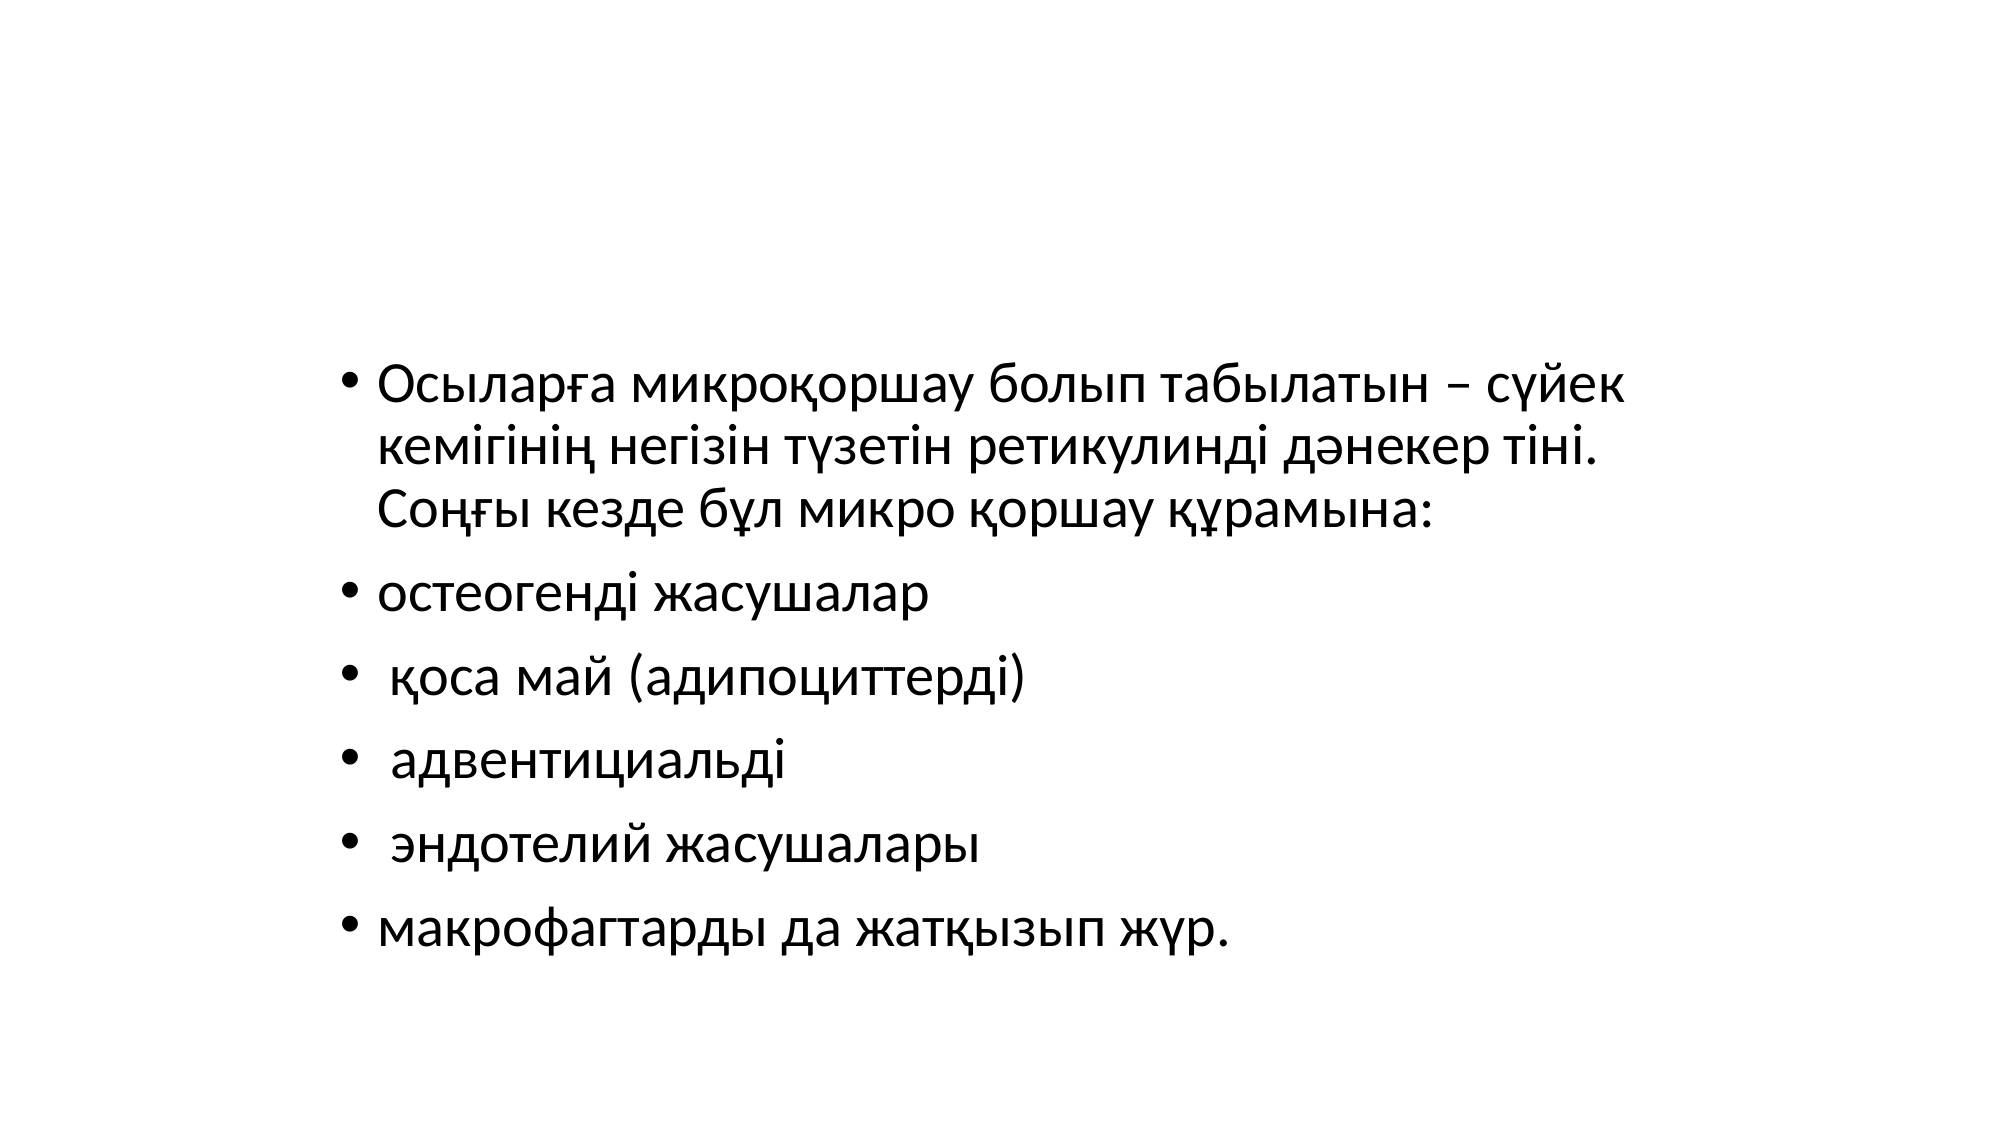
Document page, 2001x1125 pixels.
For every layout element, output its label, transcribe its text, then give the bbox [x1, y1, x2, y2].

list Осыларға микроқоршау болып табылатын – сүйек кемігінің негізін түзетін ретикулинді дәнекер тіні. Соңғы кезде бұл микро қоршау құрамына: остеогенді жасушалар қоса май (адипоциттерді) адвентициальді эндотелий жасушалары макрофагтарды да жатқызып жүр. [324, 344, 1675, 1024]
